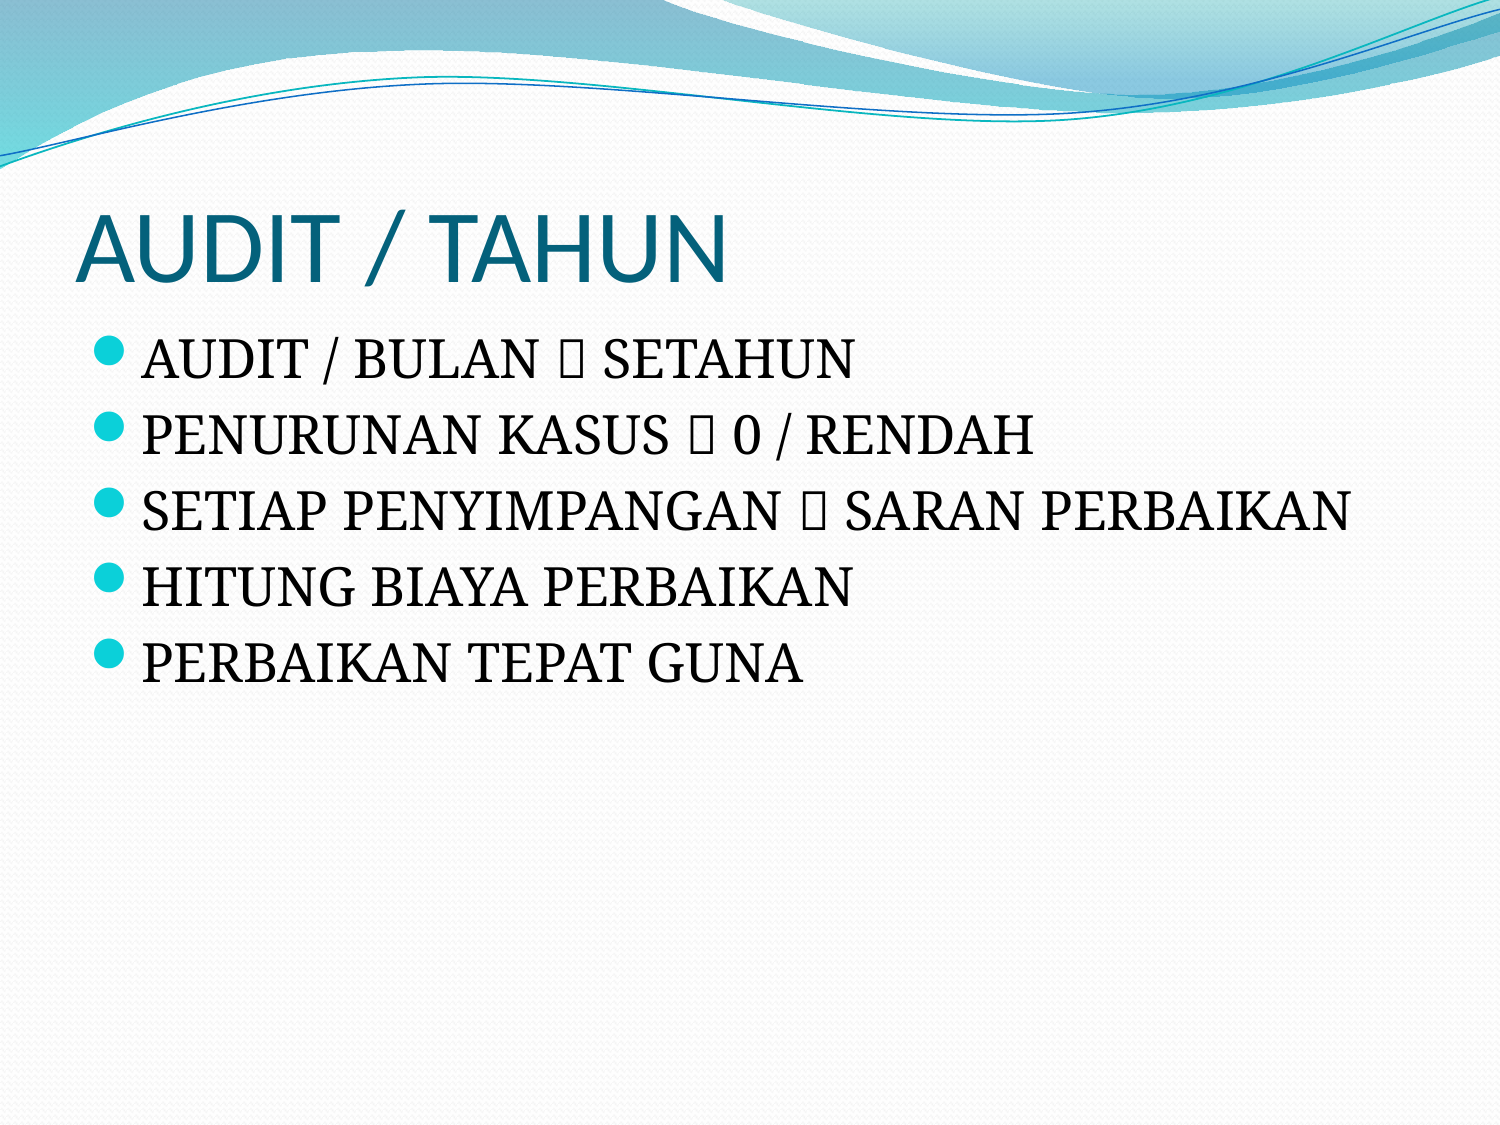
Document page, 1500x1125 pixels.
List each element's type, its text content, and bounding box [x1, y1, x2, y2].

list AUDIT / BULAN  SETAHUN PENURUNAN KASUS  0 / RENDAH SETIAP PENYIMPANGAN  SARAN PERBAIKAN HITUNG BIAYA PERBAIKAN PERBAIKAN TEPAT GUNA [75, 317, 1425, 1038]
title AUDIT / TAHUN [75, 115, 1425, 303]
